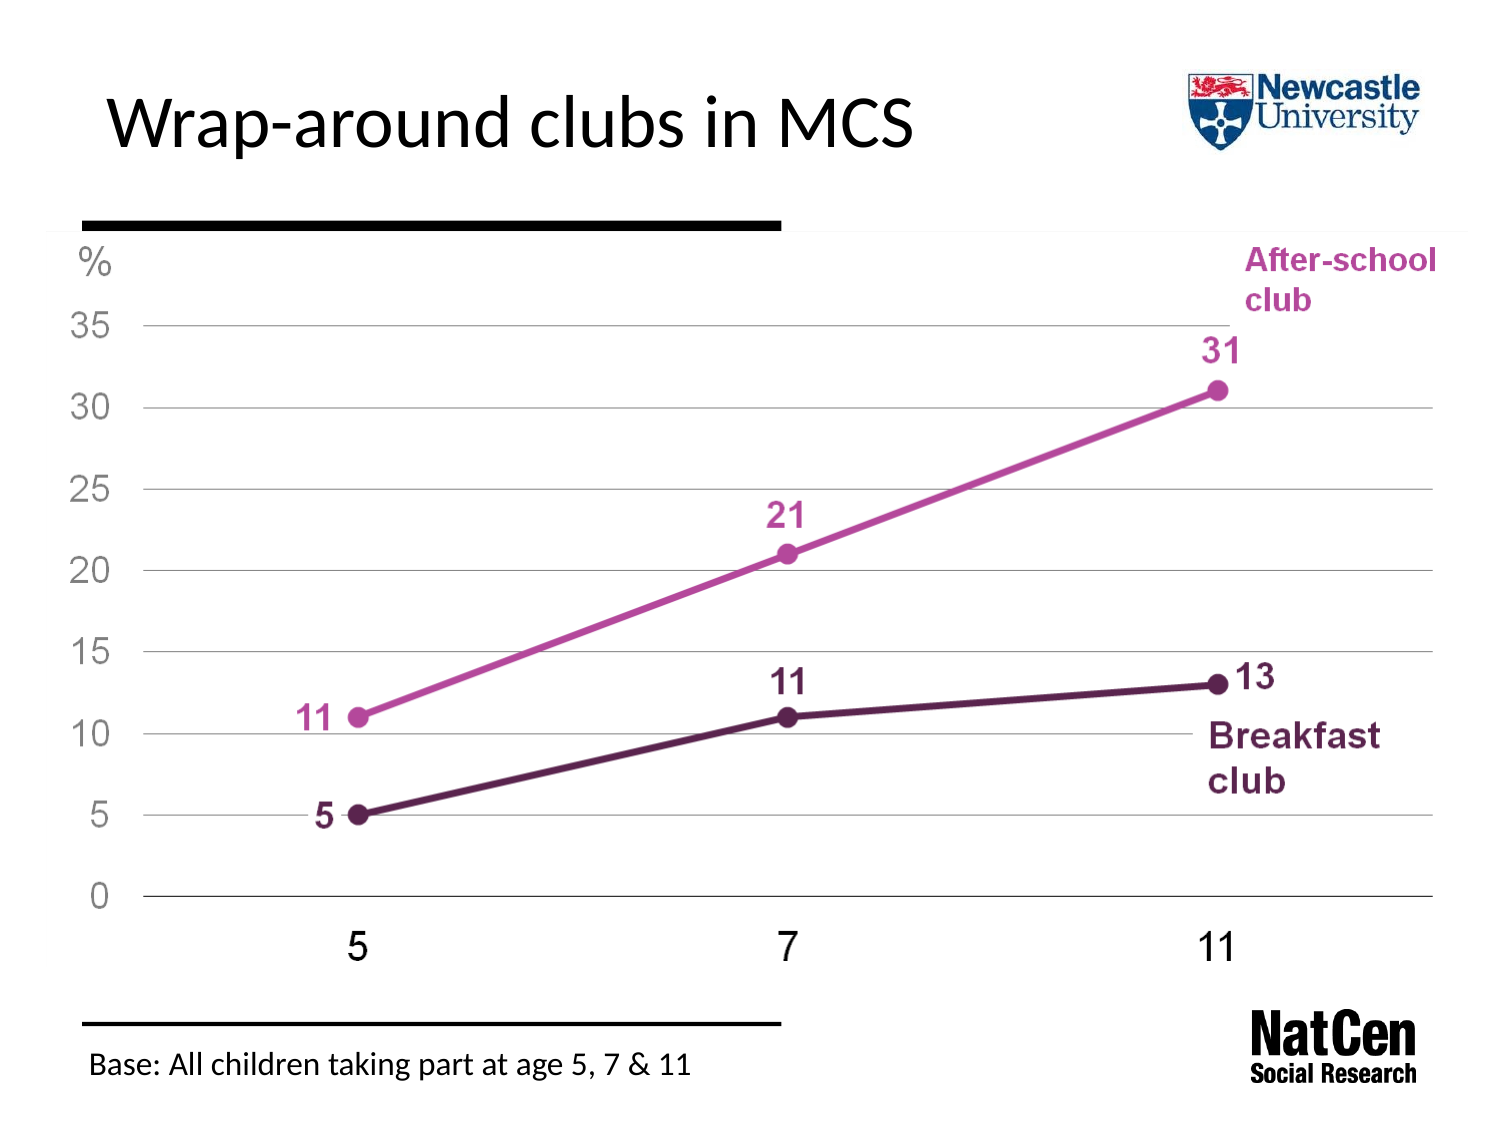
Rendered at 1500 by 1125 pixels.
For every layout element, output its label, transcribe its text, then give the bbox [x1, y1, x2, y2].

text_box Base: All children taking part at age 5, 7 & 11 [88, 1042, 1233, 1083]
picture [1251, 1009, 1416, 1083]
list Wrap-around clubs in MCS [91, 72, 1439, 222]
picture [45, 223, 1468, 967]
